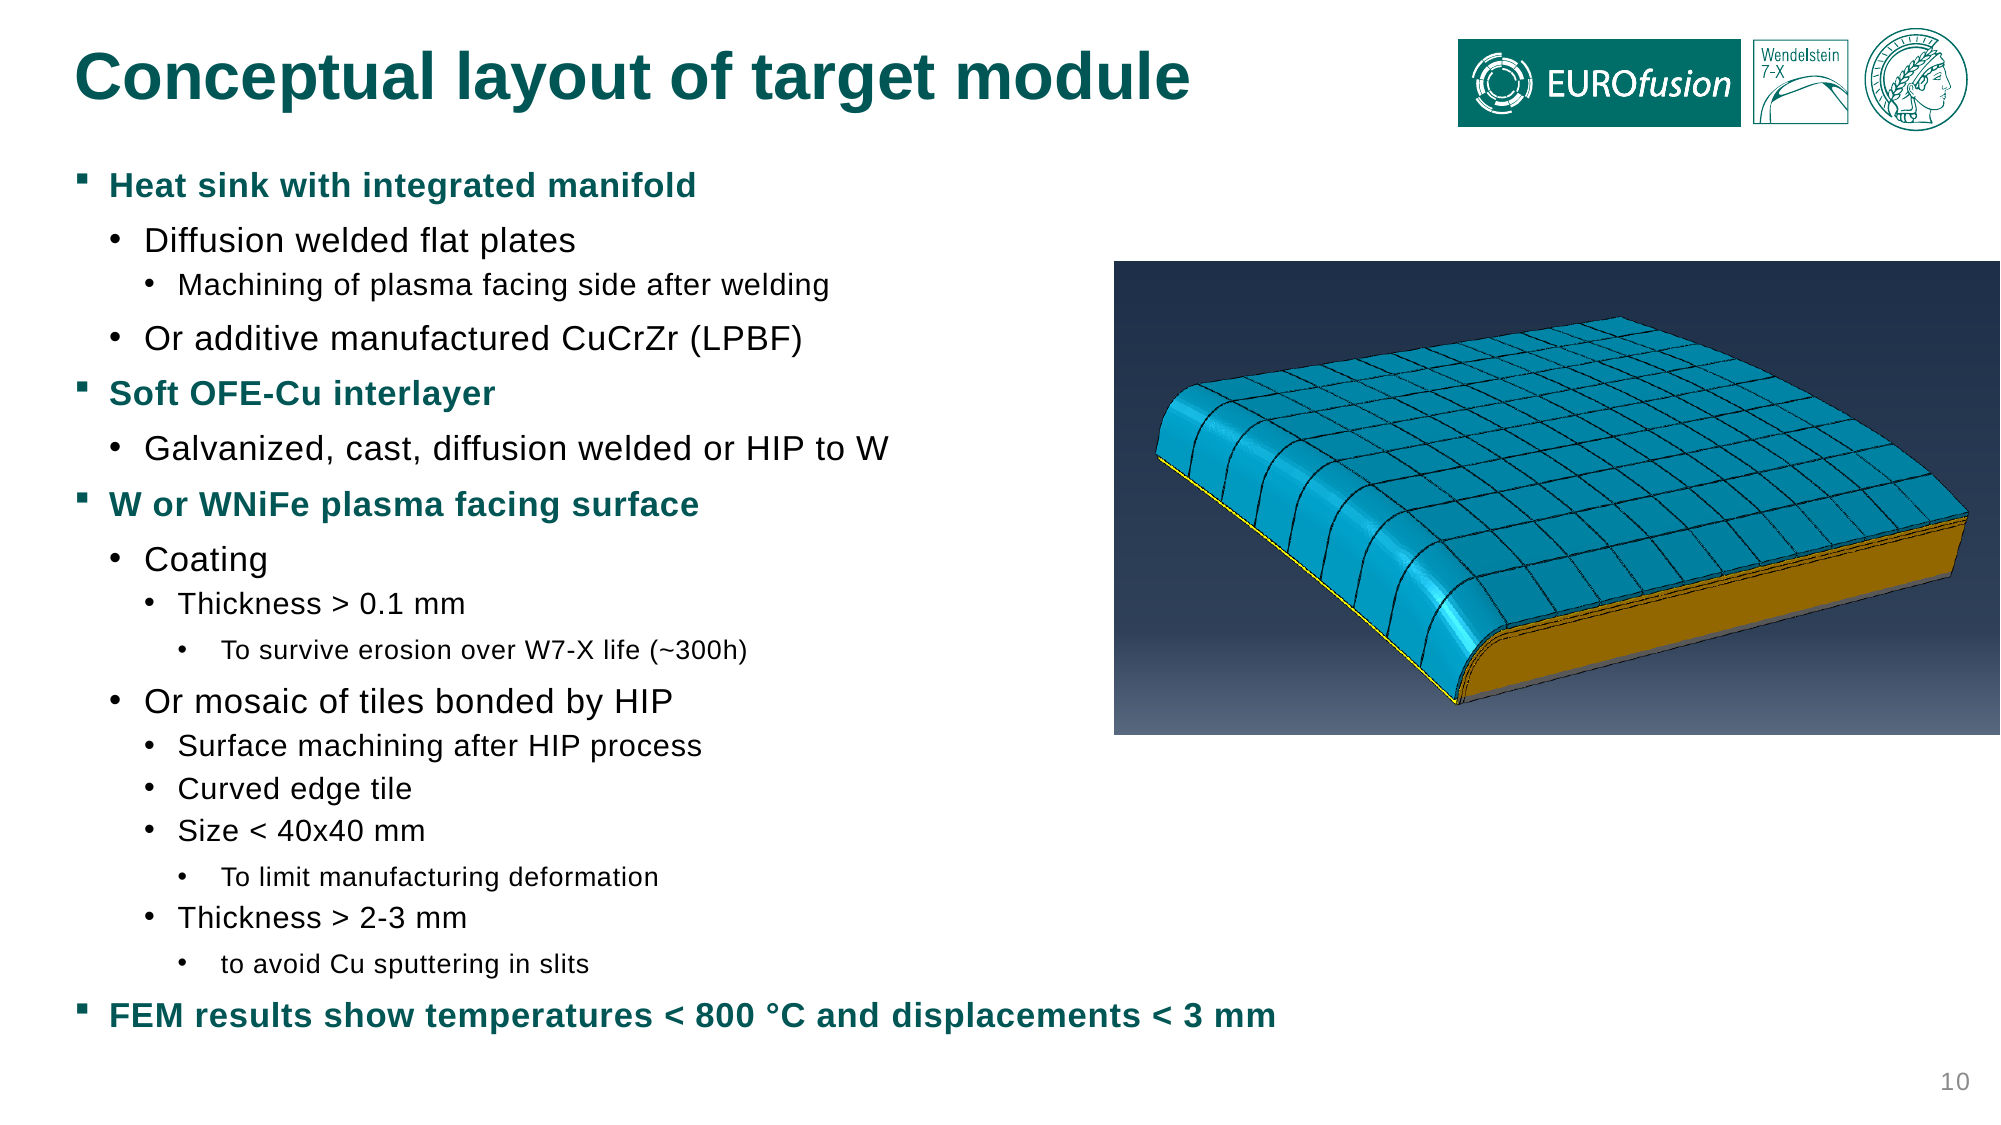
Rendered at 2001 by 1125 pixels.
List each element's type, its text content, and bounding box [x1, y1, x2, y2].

slide_number 10 [1916, 1071, 1971, 1096]
title Conceptual layout of target module [59, 47, 1685, 124]
picture [1114, 261, 2000, 735]
list Heat sink with integrated manifold Diffusion welded flat plates Machining of plasma facing side after welding Or additive manufactured CuCrZr (LPBF) Soft OFE-Cu interlayer Galvanized, cast, diffusion welded or HIP to W W or WNiFe plasma facing surface Coating Thickness > 0.1 mm To survive erosion over W7-X life (~300h) Or mosaic of tiles bonded by HIP Surface machining after HIP process Curved edge tile Size < 40x40 mm To limit manufacturing deformation Thickness > 2-3 mm to avoid Cu sputtering in slits FEM results show temperatures < 800 °C and displacements < 3 mm [59, 147, 1949, 1047]
